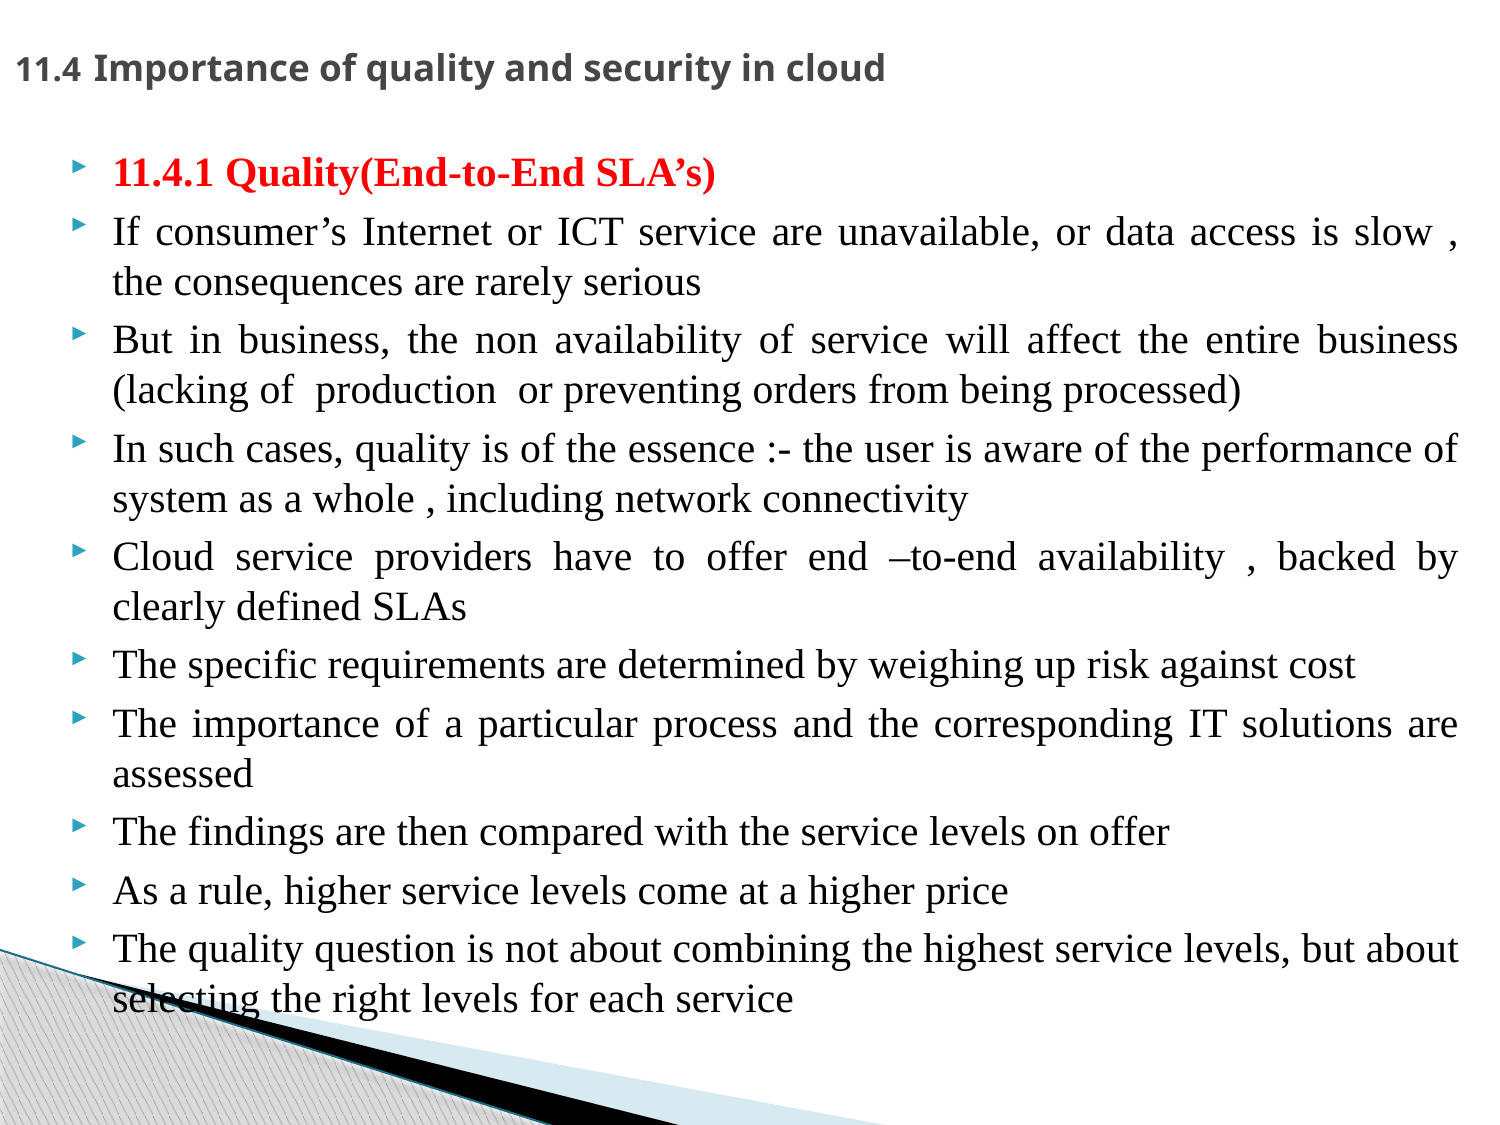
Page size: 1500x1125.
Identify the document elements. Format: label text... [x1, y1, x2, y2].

title 11.4 Importance of quality and security in cloud [0, 24, 1500, 100]
list 11.4.1 Quality(End-to-End SLA’s) If consumer’s Internet or ICT service are unavailable, or data access is slow , the consequences are rarely serious But in business, the non availability of service will affect the entire business (lacking of production or preventing orders from being processed) In such cases, quality is of the essence :- the user is aware of the performance of system as a whole , including network connectivity Cloud service providers have to offer end –to-end availability , backed by clearly defined SLAs The specific requirements are determined by weighing up risk against cost The importance of a particular process and the corresponding IT solutions are assessed The findings are then compared with the service levels on offer As a rule, higher service levels come at a higher price The quality question is not about combining the highest service levels, but about selecting the right levels for each service [37, 112, 1475, 1100]
